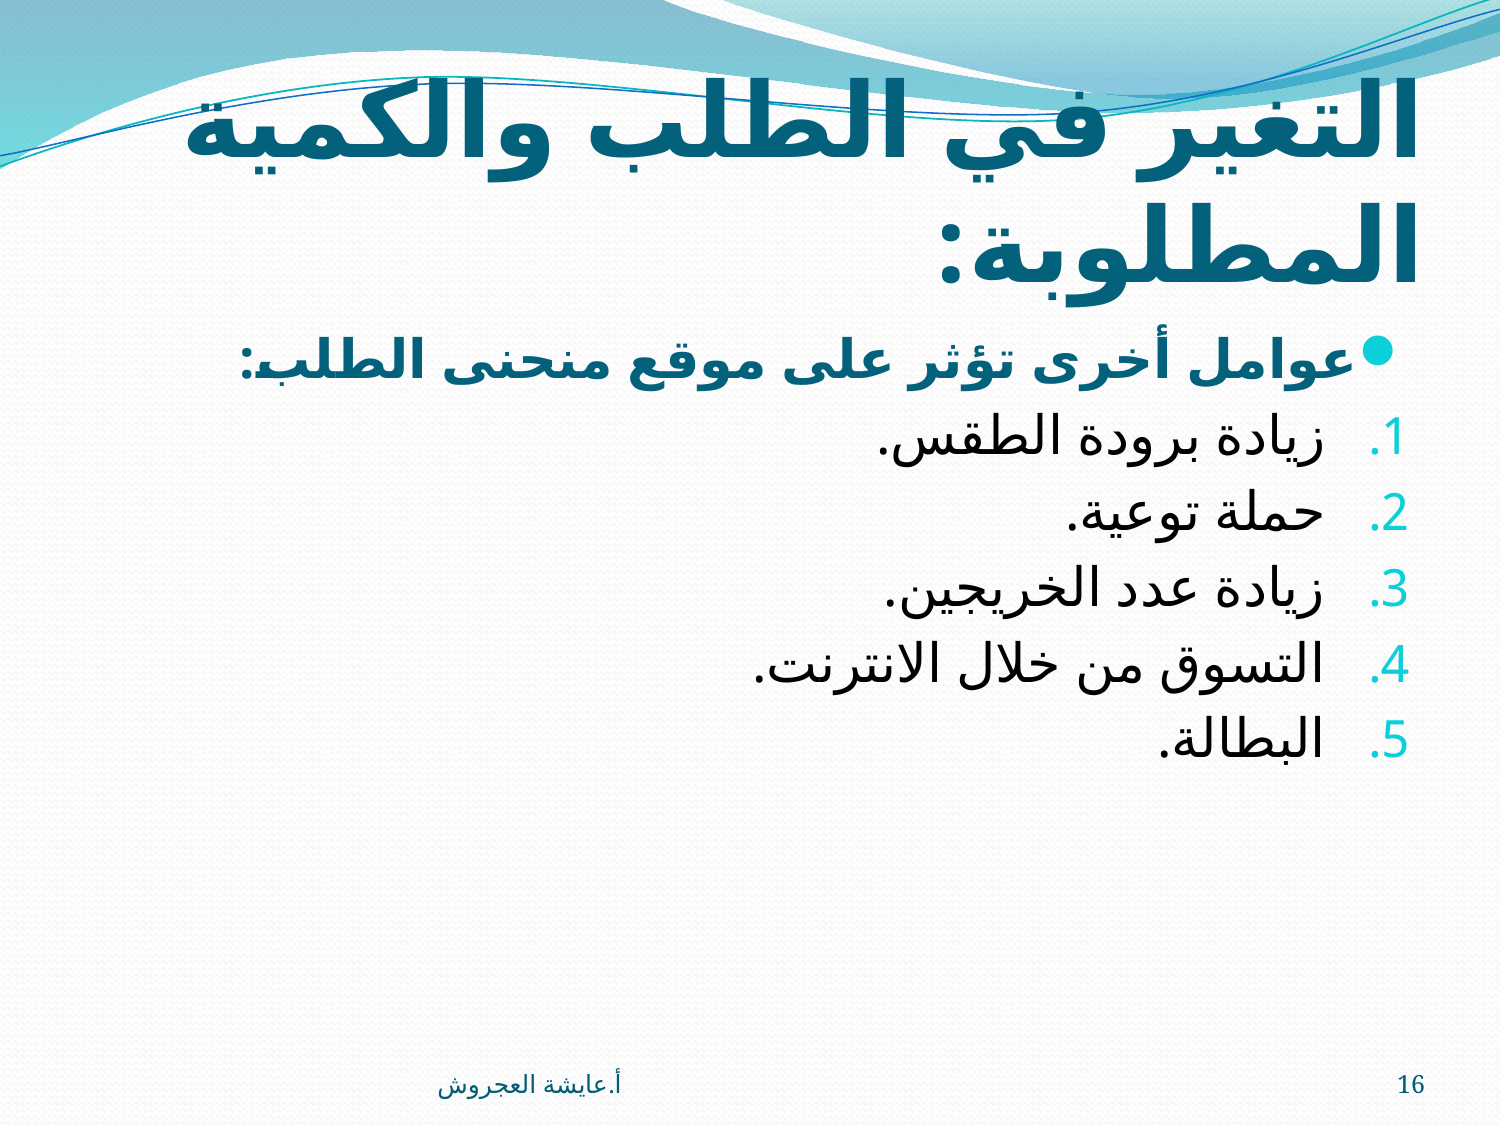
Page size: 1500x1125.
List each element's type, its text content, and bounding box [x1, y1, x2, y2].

list عوامل أخرى تؤثر على موقع منحنى الطلب: زيادة برودة الطقس. حملة توعية. زيادة عدد الخريجين. التسوق من خلال الانترنت. البطالة. [75, 317, 1425, 1038]
footer أ.عايشة العجروش [437, 1042, 988, 1103]
slide_number 16 [1299, 1042, 1425, 1103]
title التغير في الطلب والكمية المطلوبة: [75, 115, 1425, 303]
